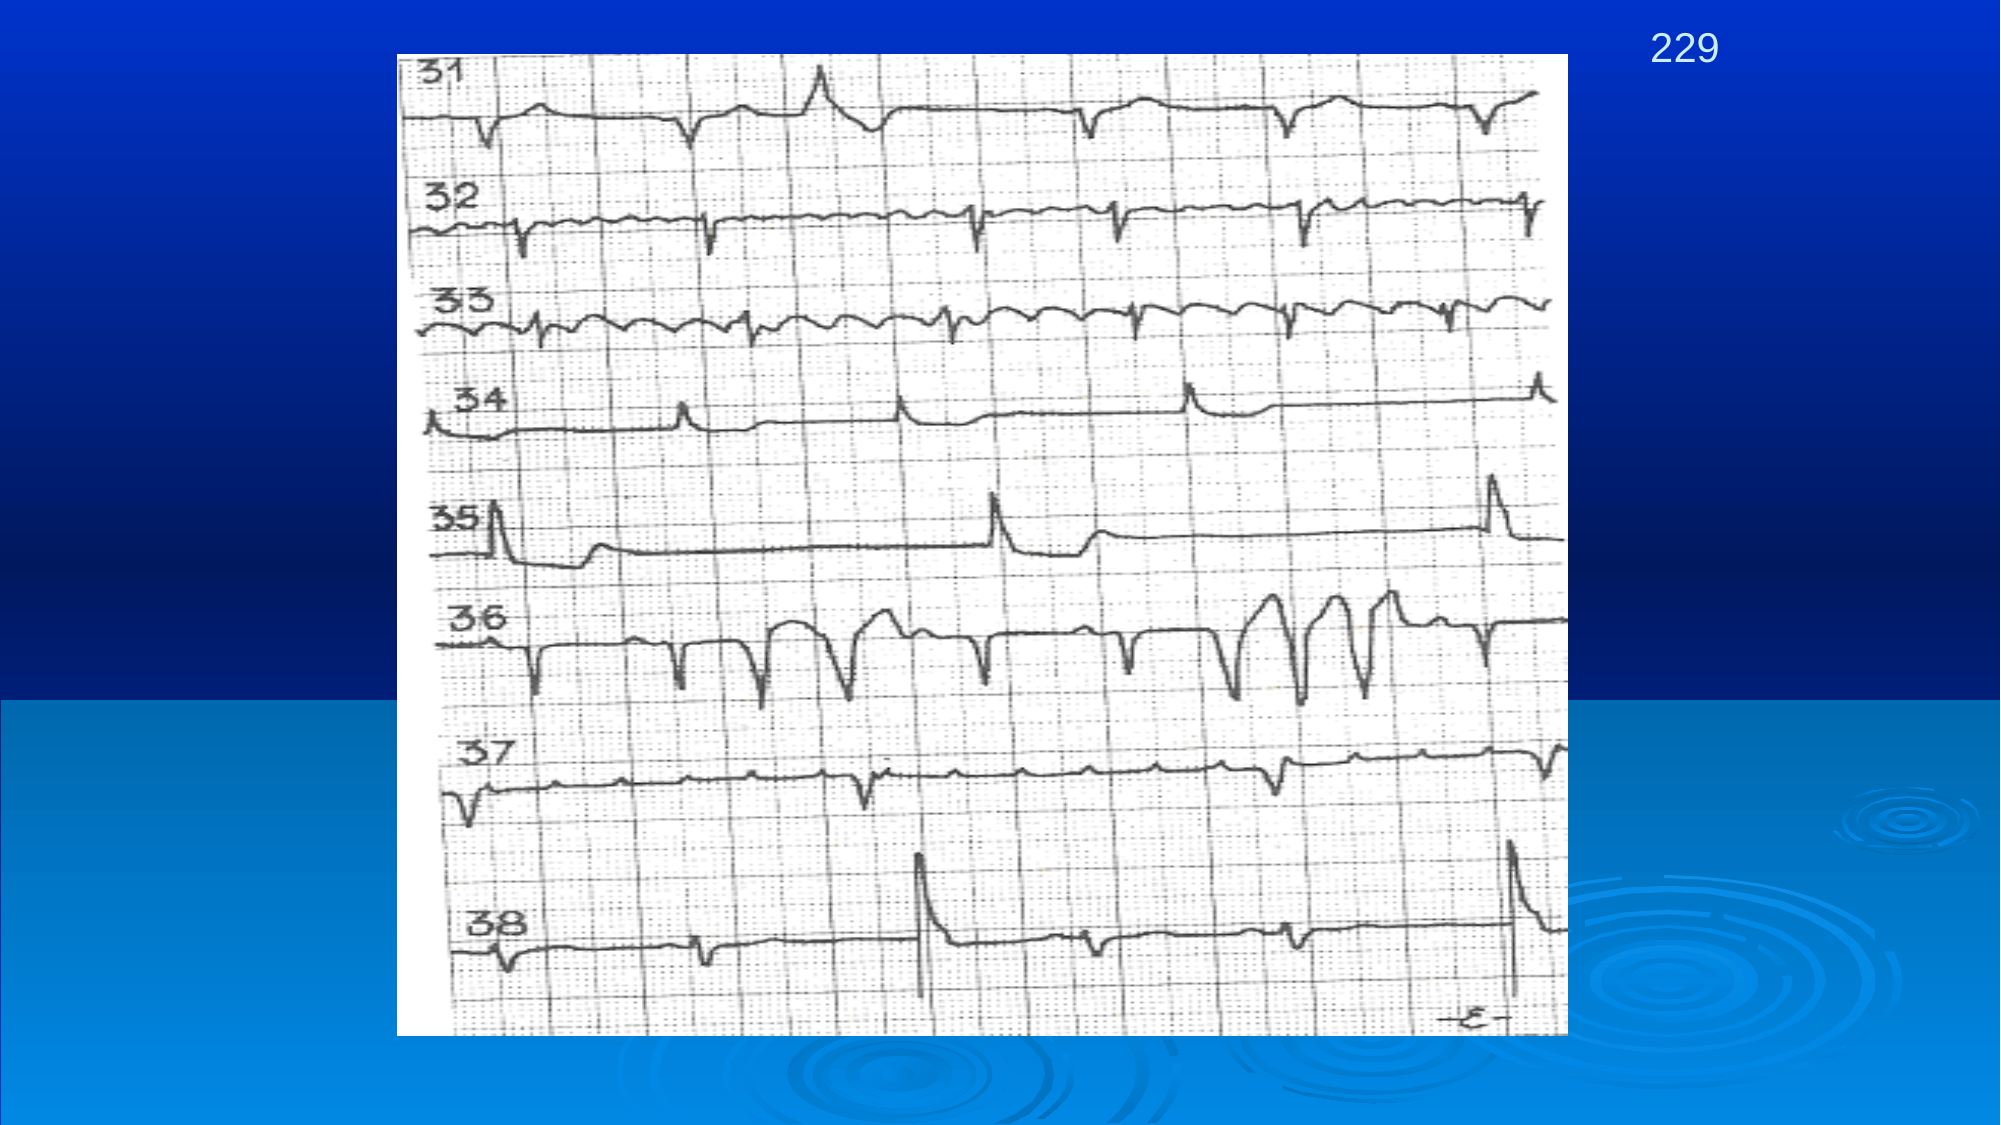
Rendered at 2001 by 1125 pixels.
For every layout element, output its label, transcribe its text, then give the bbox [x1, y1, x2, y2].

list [397, 54, 1568, 1036]
title 229 [1619, 0, 1751, 92]
